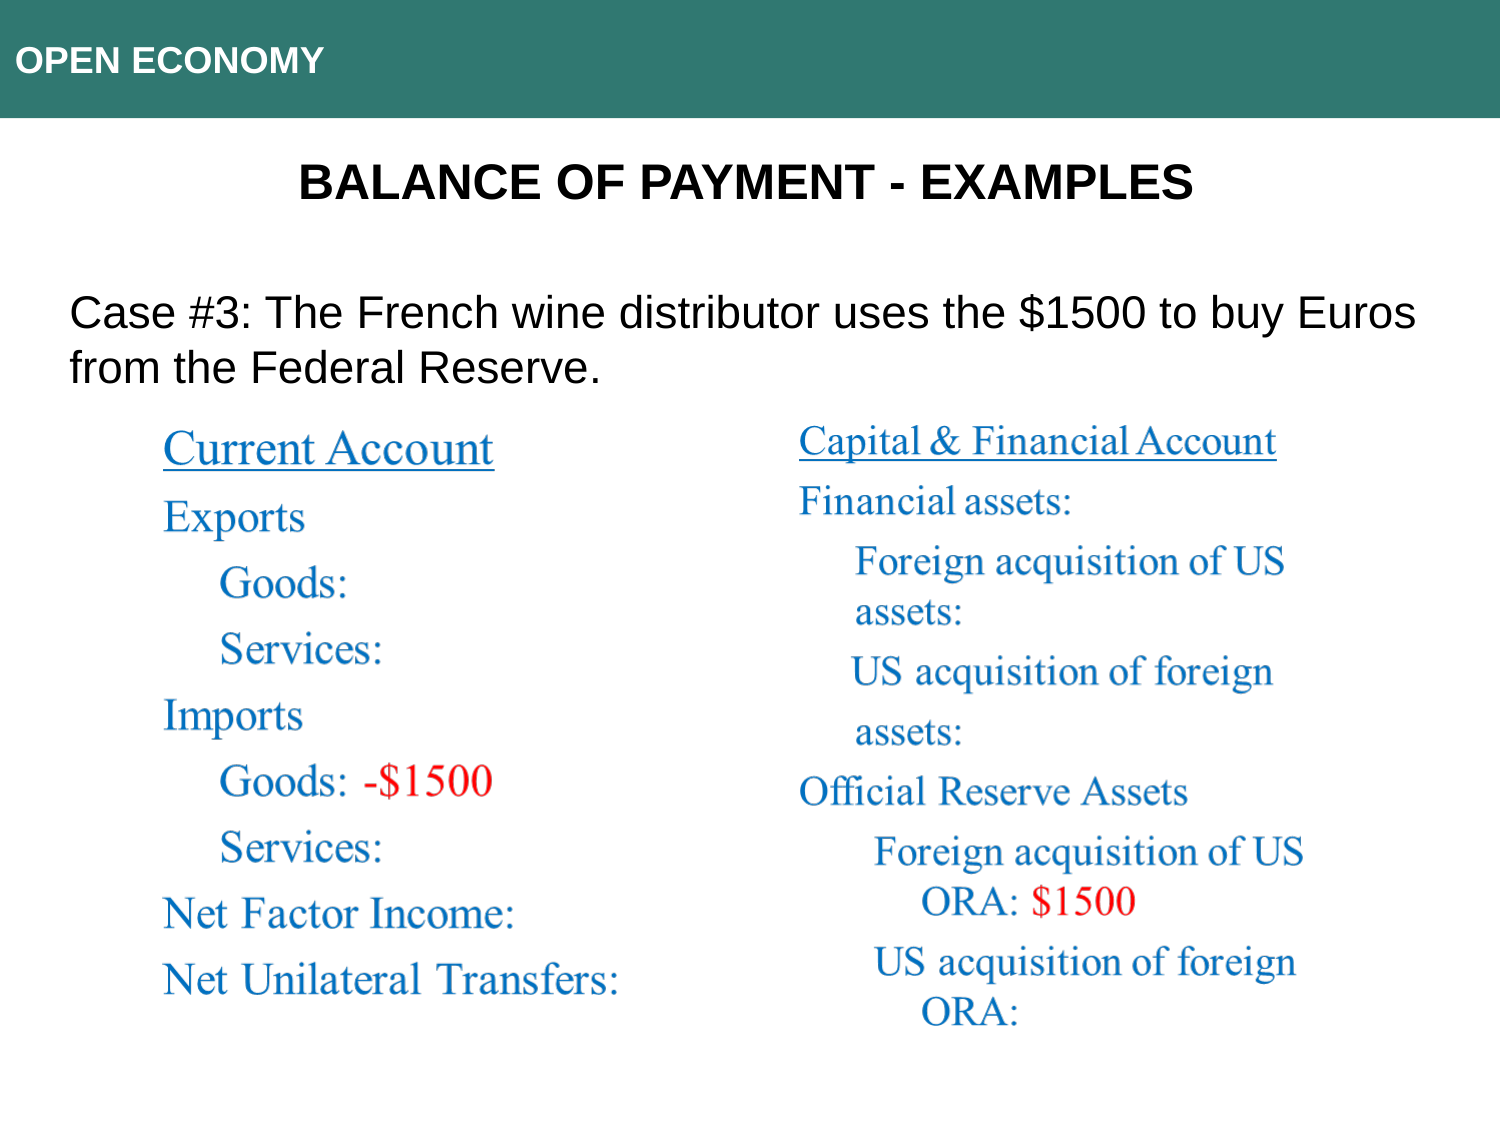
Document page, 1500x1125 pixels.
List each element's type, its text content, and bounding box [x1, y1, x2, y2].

text_box BALANCE OF PAYMENT - EXAMPLES [52, 141, 1441, 217]
text_box Case #3: The French wine distributor uses the $1500 to buy Euros from the Federal Reserve. [54, 275, 1446, 401]
picture [132, 401, 1410, 1086]
text_box OPEN ECONOMY [0, 0, 1500, 120]
